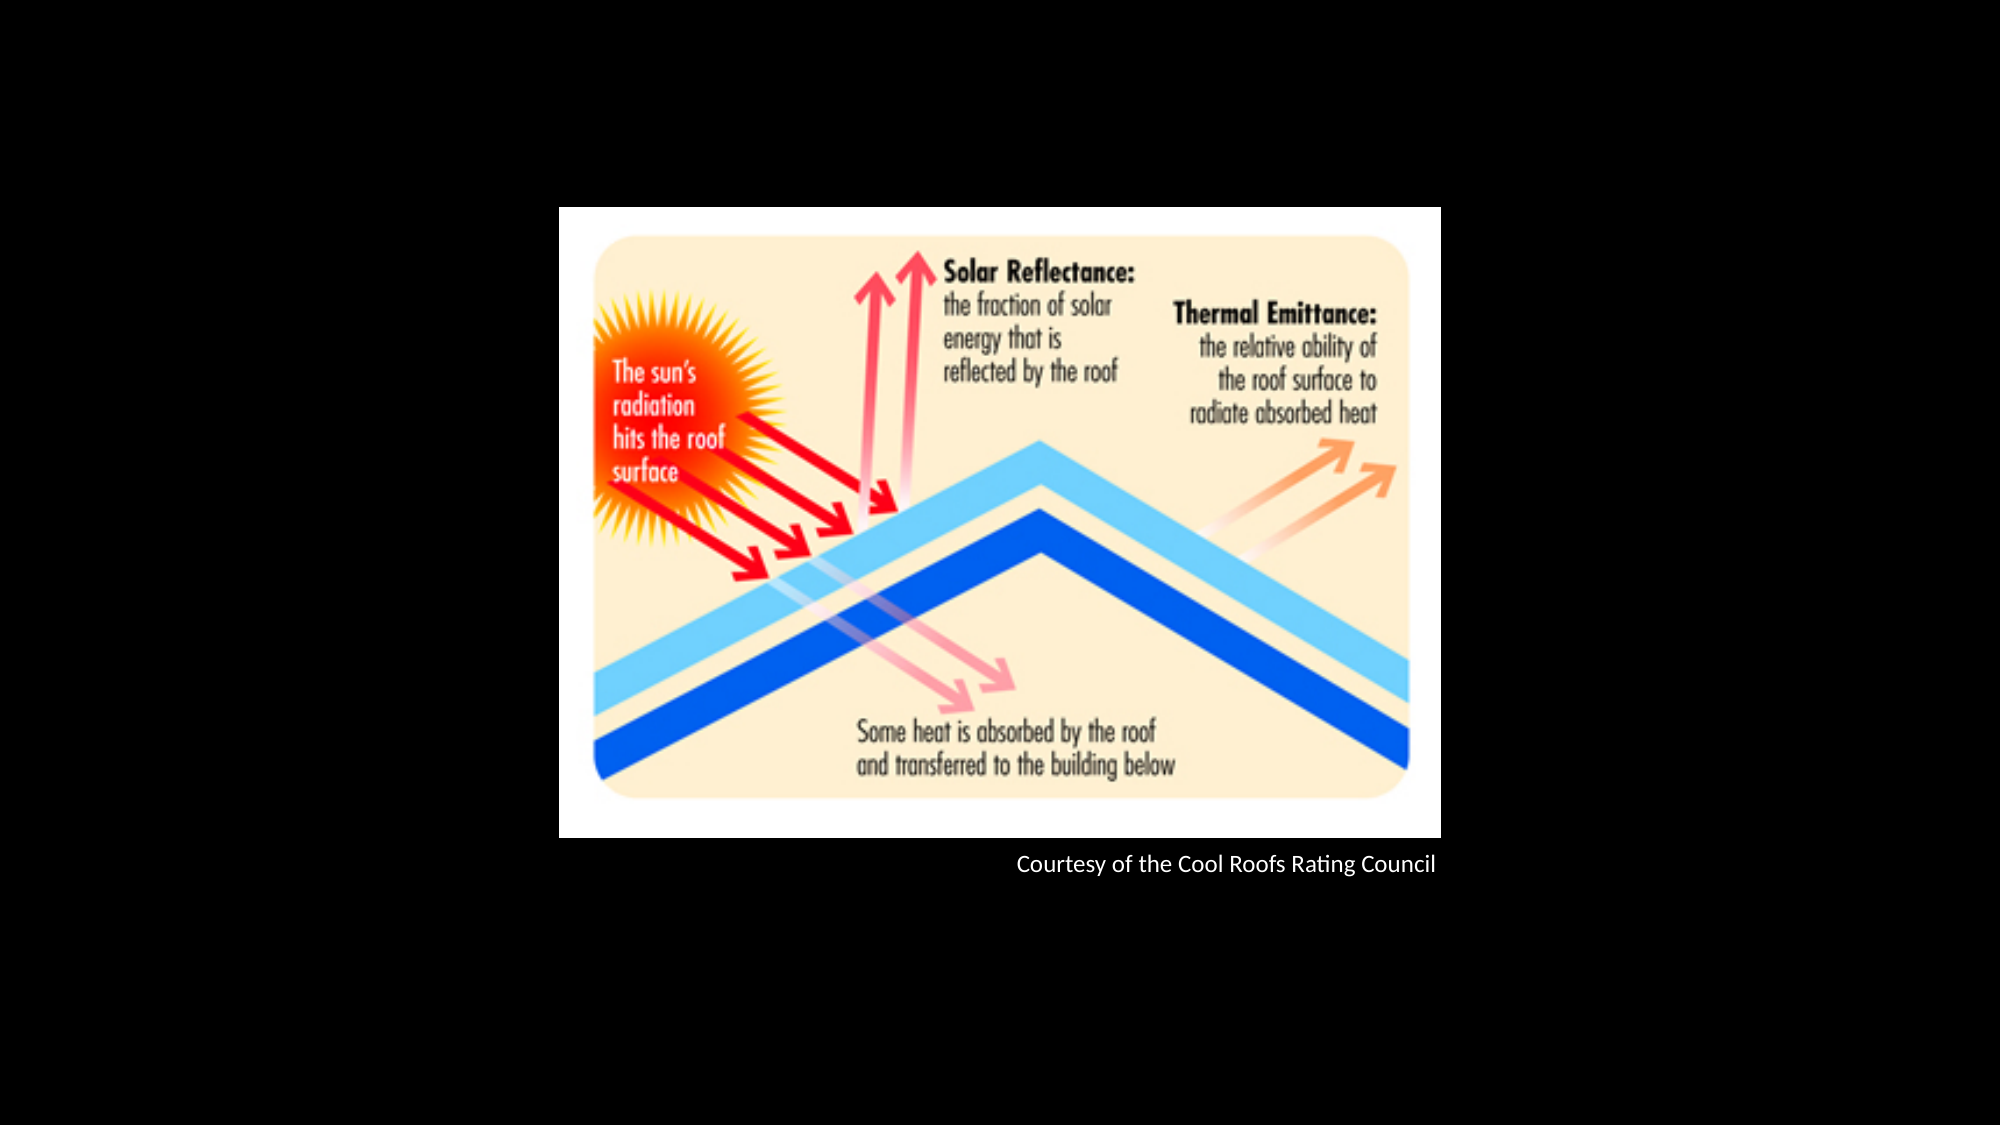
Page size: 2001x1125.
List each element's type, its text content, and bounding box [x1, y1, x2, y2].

text_box Courtesy of the Cool Roofs Rating Council [1001, 840, 1452, 886]
picture [559, 207, 1441, 839]
